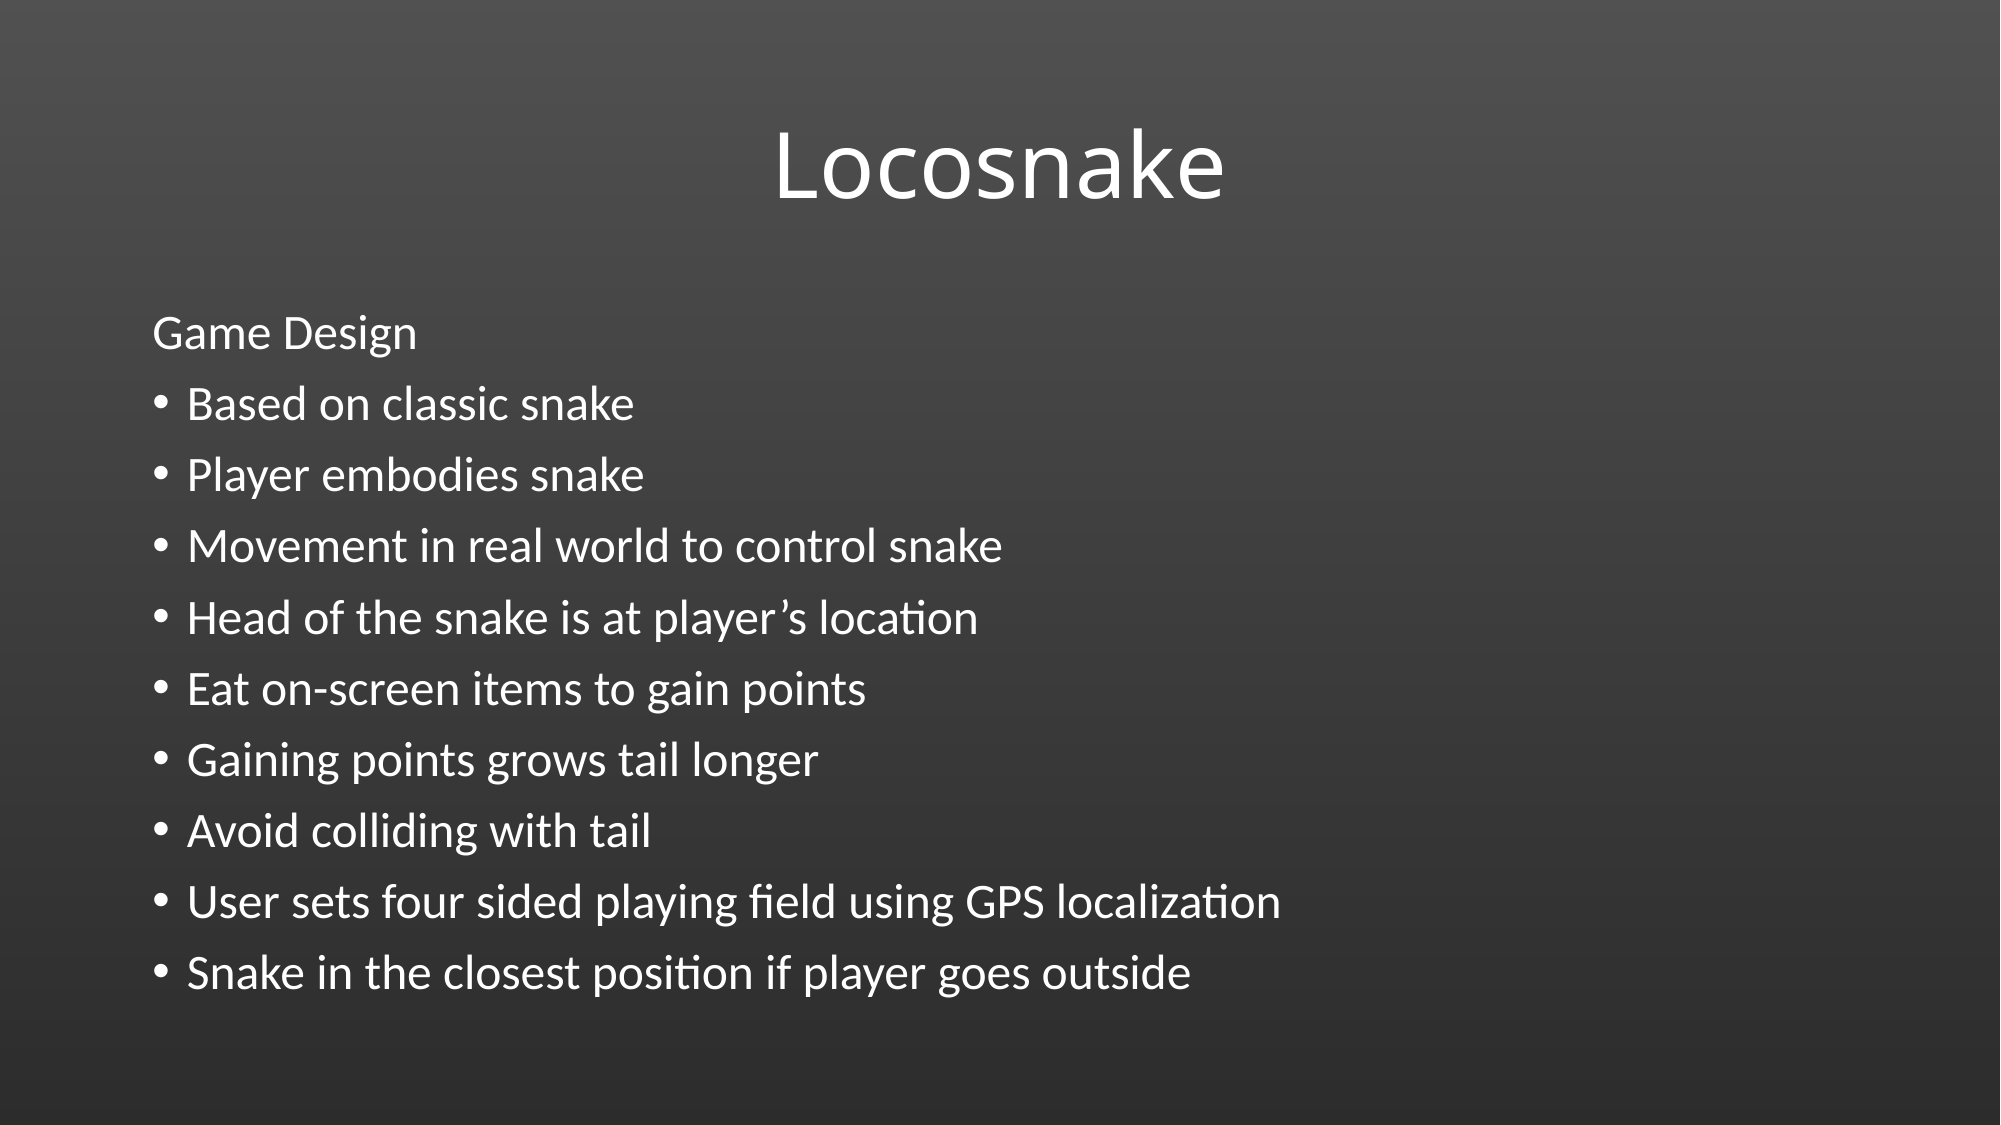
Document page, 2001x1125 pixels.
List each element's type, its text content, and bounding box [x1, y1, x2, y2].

title Locosnake [137, 59, 1863, 278]
list Game Design Based on classic snake Player embodies snake Movement in real world to control snake Head of the snake is at player’s location Eat on-screen items to gain points Gaining points grows tail longer Avoid colliding with tail User sets four sided playing field using GPS localization Snake in the closest position if player goes outside [137, 299, 1863, 1014]
